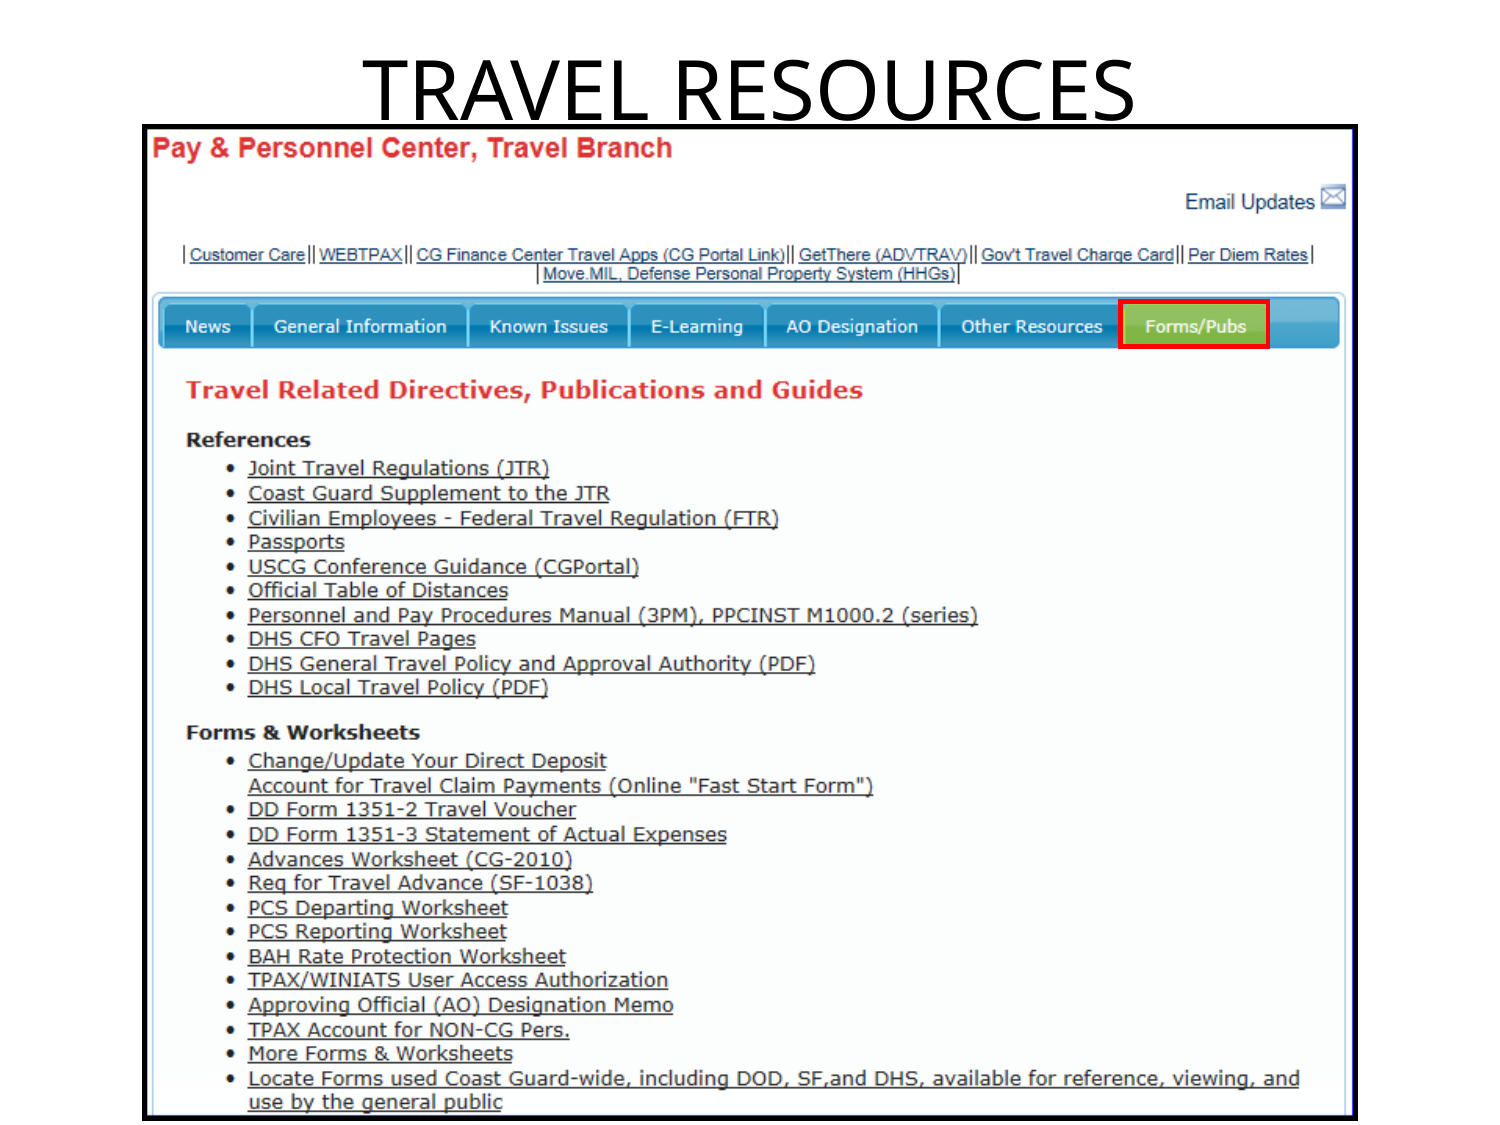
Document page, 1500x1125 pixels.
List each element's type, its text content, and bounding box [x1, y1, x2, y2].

picture [146, 128, 1354, 1117]
text_box TRAVEL RESOURCES [0, 29, 1500, 145]
